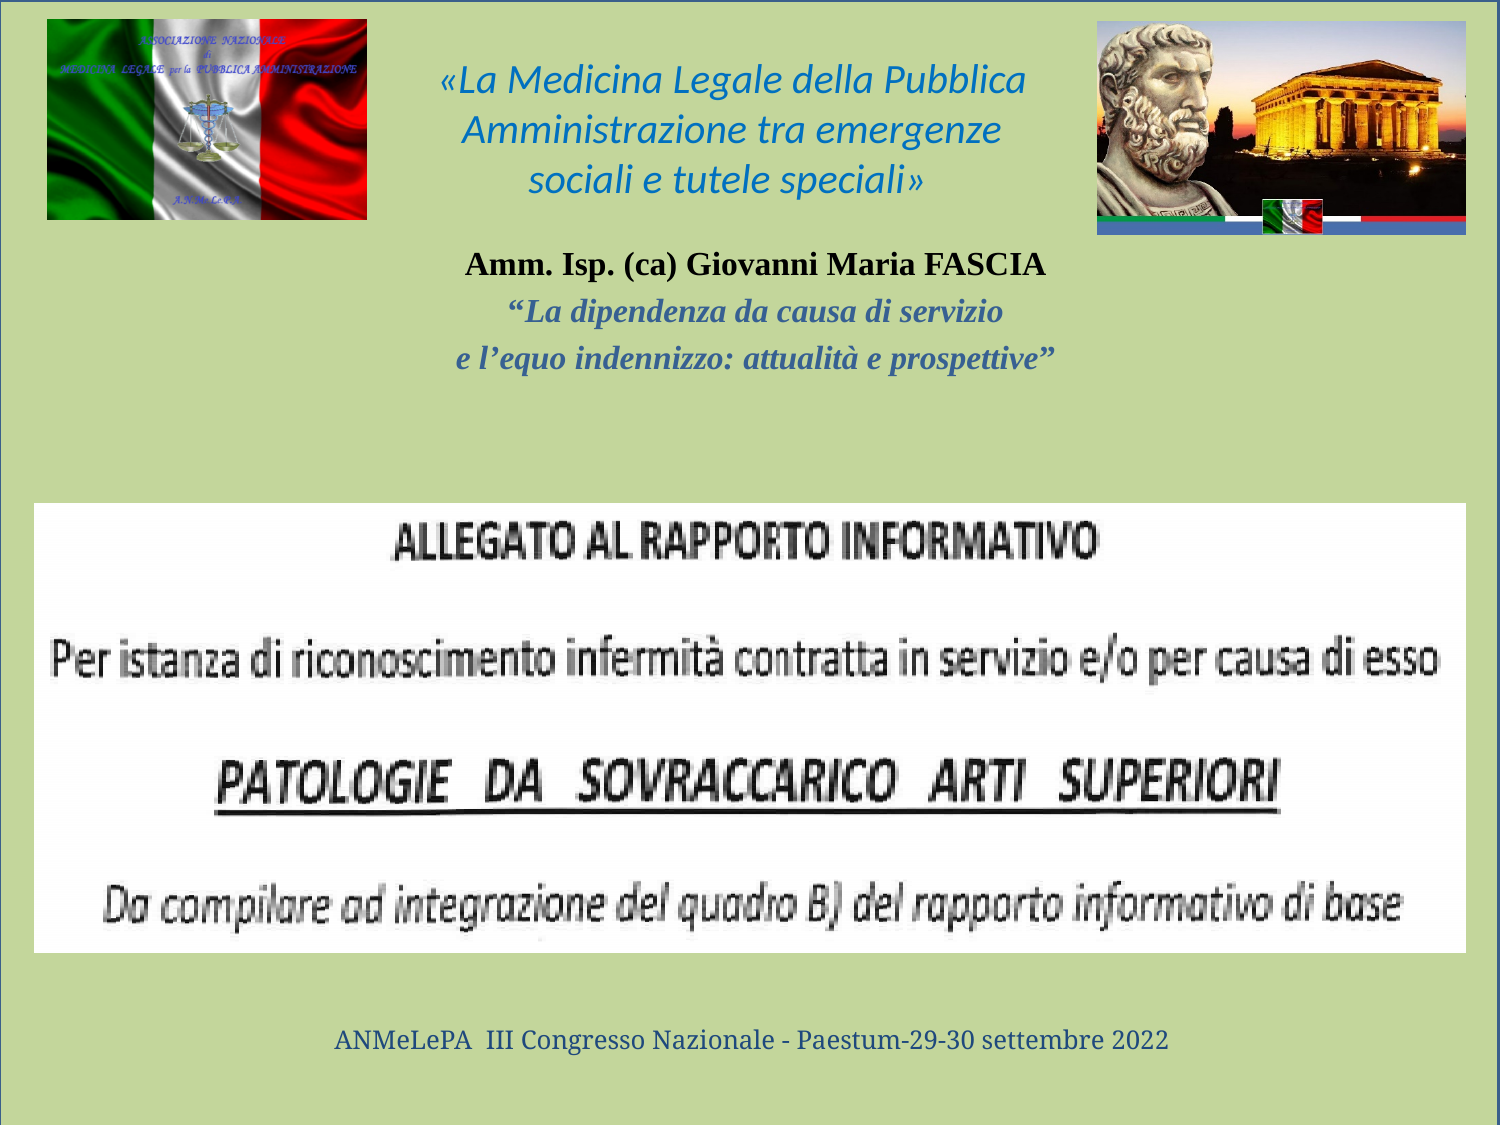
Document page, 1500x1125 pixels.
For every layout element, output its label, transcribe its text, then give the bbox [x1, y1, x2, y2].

subtitle Amm. Isp. (ca) Giovanni Maria FASCIA “La dipendenza da causa di servizio e l’equo indennizzo: attualità e prospettive” ANMeLePA III Congresso Nazionale - Paestum-29-30 settembre 2022 [76, 234, 1436, 501]
picture [33, 503, 1467, 953]
title «La Medicina Legale della Pubblica Amministrazione tra emergenze sociali e tutele speciali» [395, 19, 1069, 234]
text_box [0, 0, 1500, 1125]
picture [46, 18, 367, 221]
picture [1096, 21, 1466, 235]
subtitle Amm. Isp. (ca) Giovanni Maria FASCIA “La dipendenza da causa di servizio e l’equo indennizzo: attualità e prospettive” ANMeLePA III Congresso Nazionale - Paestum-29-30 settembre 2022 [76, 961, 1436, 1071]
